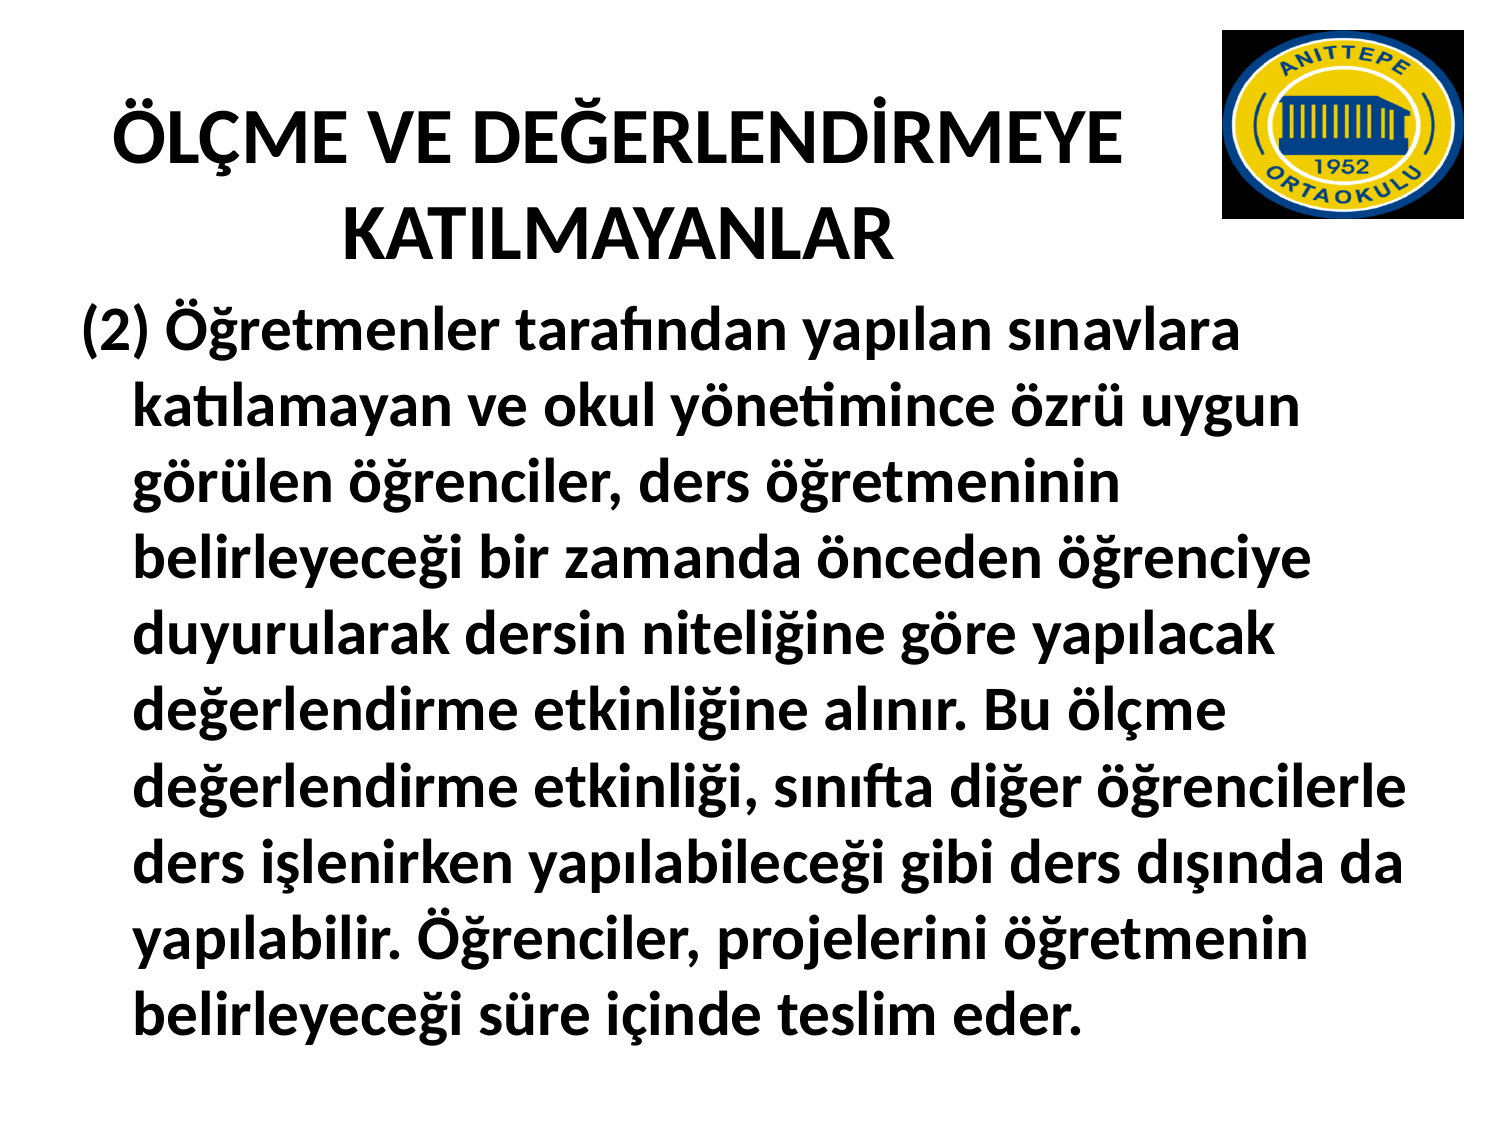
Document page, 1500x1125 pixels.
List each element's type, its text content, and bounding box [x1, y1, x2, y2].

title ÖLÇME VE DEĞERLENDİRMEYE KATILMAYANLAR [75, 45, 1164, 278]
list (2) Öğretmenler tarafından yapılan sınavlara katılamayan ve okul yönetimince özrü uygun görülen öğrenciler, ders öğretmeninin belirleyeceği bir zamanda önceden öğrenciye duyurularak dersin niteliğine göre yapılacak değerlendirme etkinliğine alınır. Bu ölçme değerlendirme etkinliği, sınıfta diğer öğrencilerle ders işlenirken yapılabileceği gibi ders dışında da yapılabilir. Öğrenciler, projelerini öğretmenin belirleyeceği süre içinde teslim eder. [64, 278, 1459, 1071]
picture [1222, 30, 1464, 219]
